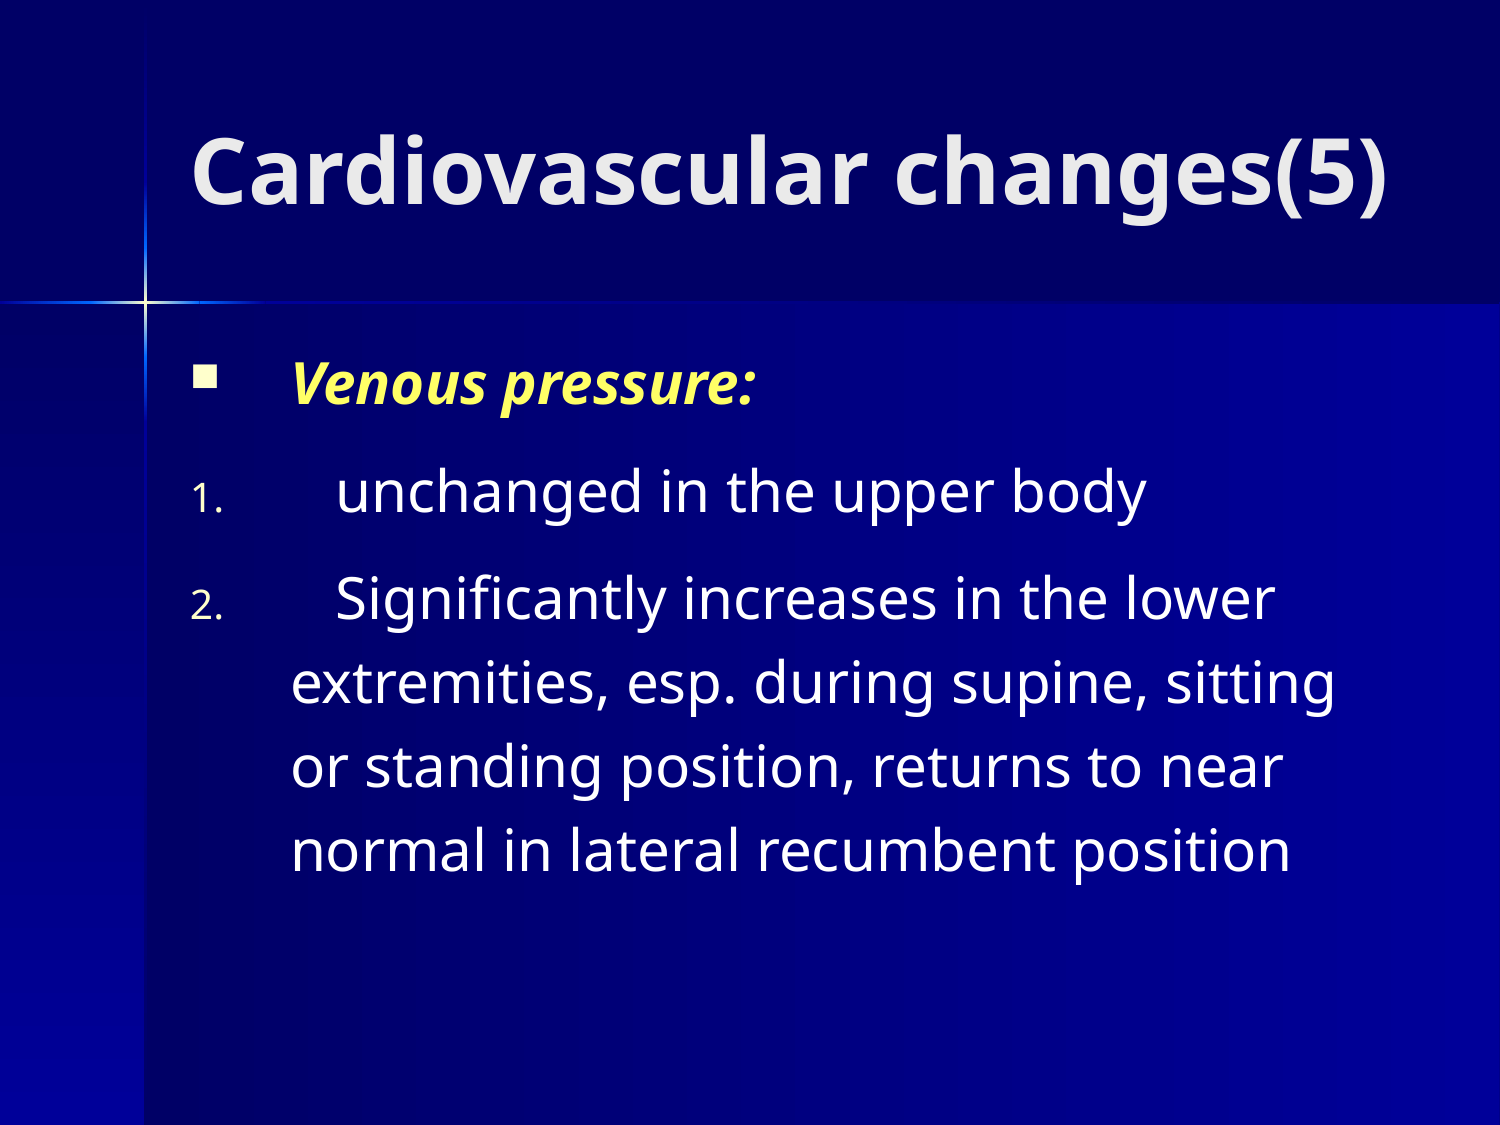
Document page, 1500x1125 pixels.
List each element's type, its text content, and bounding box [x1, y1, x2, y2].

list Venous pressure: unchanged in the upper body Significantly increases in the lower extremities, esp. during supine, sitting or standing position, returns to near normal in lateral recumbent position [174, 324, 1413, 1001]
title Cardiovascular changes(5) [174, 49, 1460, 286]
